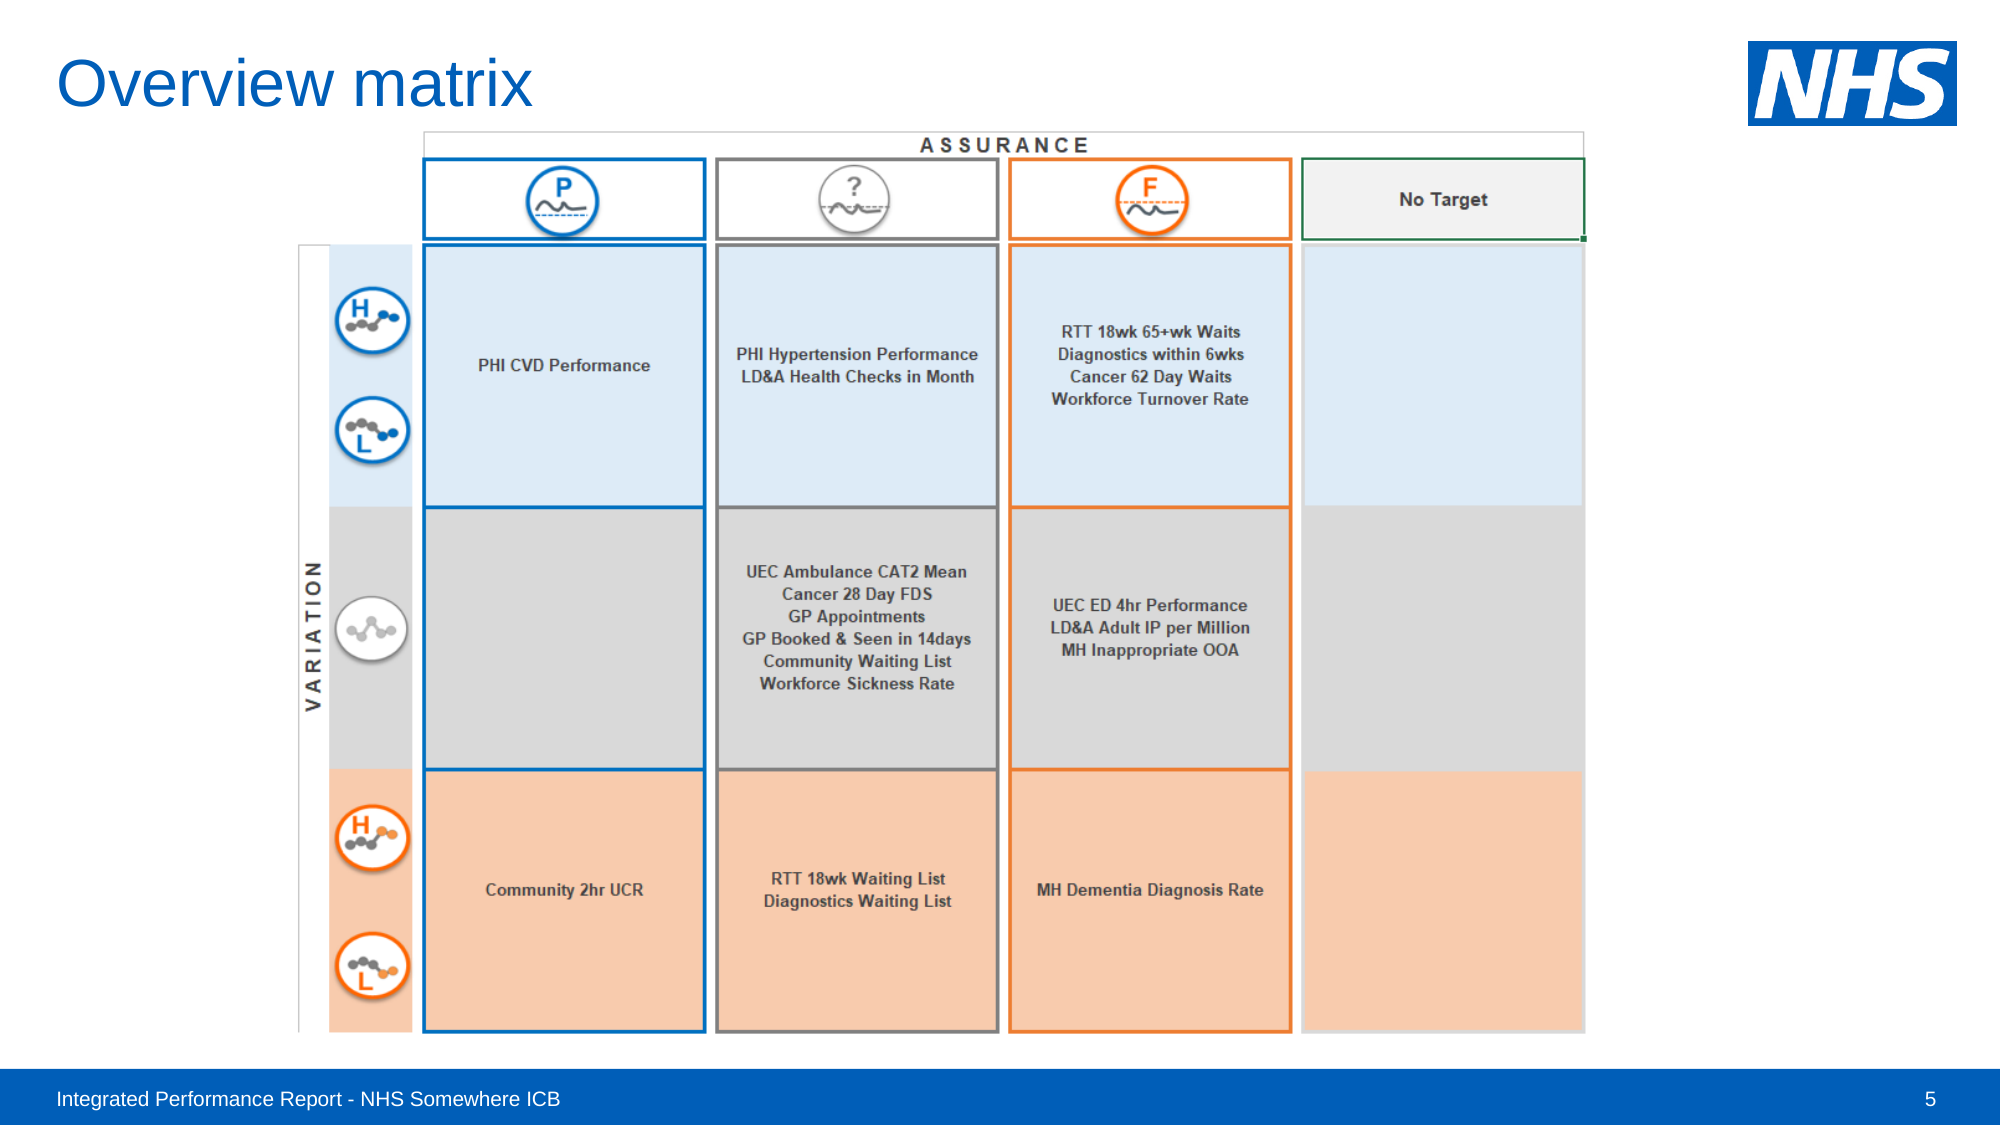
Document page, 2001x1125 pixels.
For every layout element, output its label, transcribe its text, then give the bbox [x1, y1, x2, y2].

title Overview matrix [41, 41, 1695, 130]
picture [256, 129, 1593, 1040]
slide_number 5 [1895, 1077, 1966, 1120]
footer Integrated Performance Report - NHS Somewhere ICB [41, 1077, 721, 1120]
picture [1748, 41, 1957, 126]
